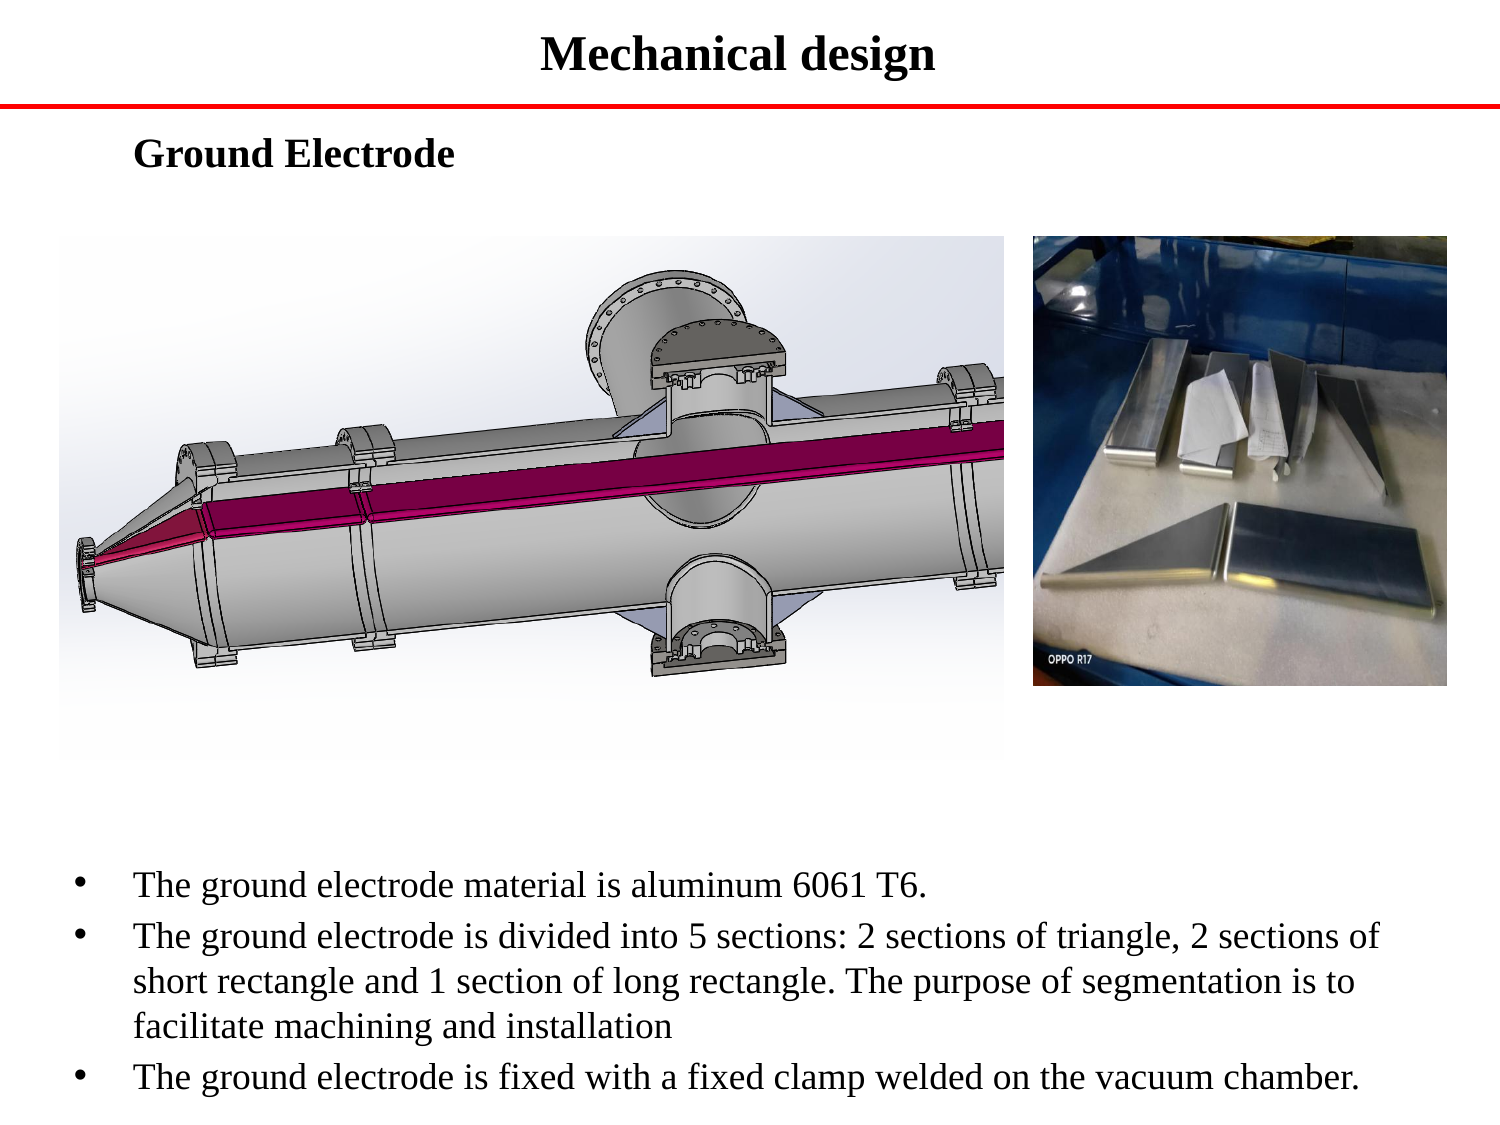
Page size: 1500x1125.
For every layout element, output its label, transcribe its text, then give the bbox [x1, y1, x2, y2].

text_box Mechanical design [58, 0, 1418, 101]
picture [58, 235, 1005, 761]
picture [1033, 235, 1447, 687]
text_box Ground Electrode The ground electrode material is aluminum 6061 T6. The ground electrode is divided into 5 sections: 2 sections of triangle, 2 sections of short rectangle and 1 section of long rectangle. The purpose of segmentation is to facilitate machining and installation The ground electrode is fixed with a fixed clamp welded on the vacuum chamber. [58, 118, 1418, 1122]
